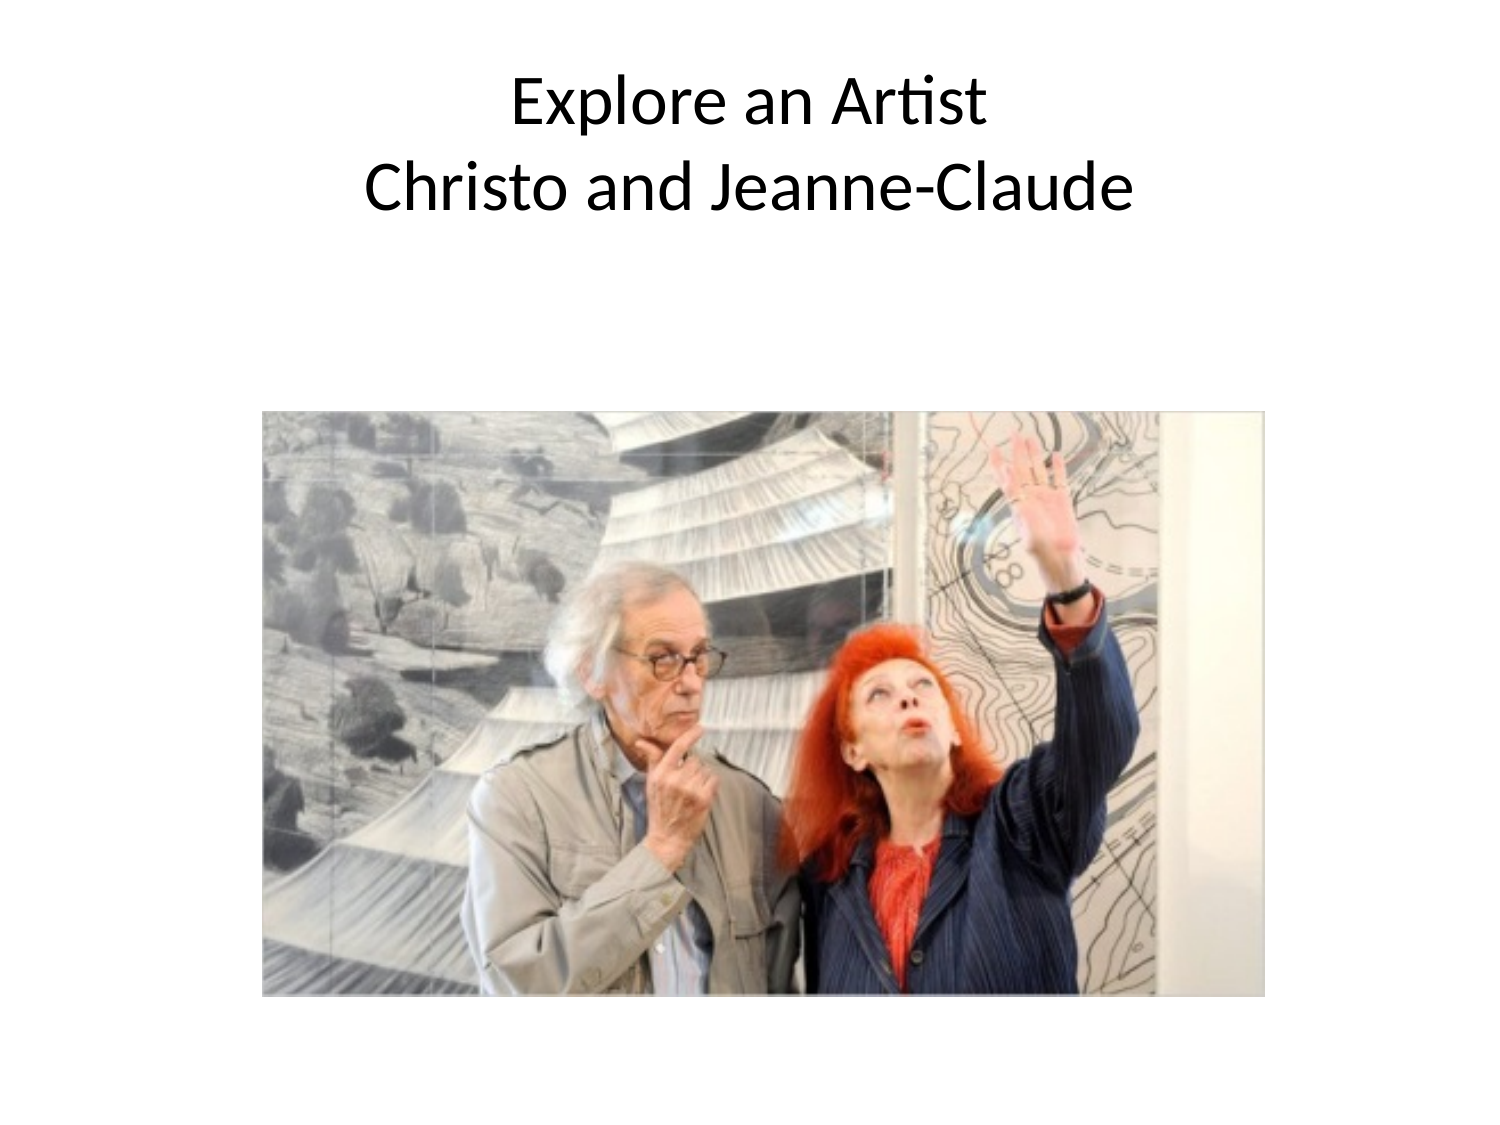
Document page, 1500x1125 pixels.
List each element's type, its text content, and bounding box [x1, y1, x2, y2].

title Explore an Artist Christo and Jeanne-Claude [75, 45, 1425, 233]
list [262, 411, 1266, 997]
